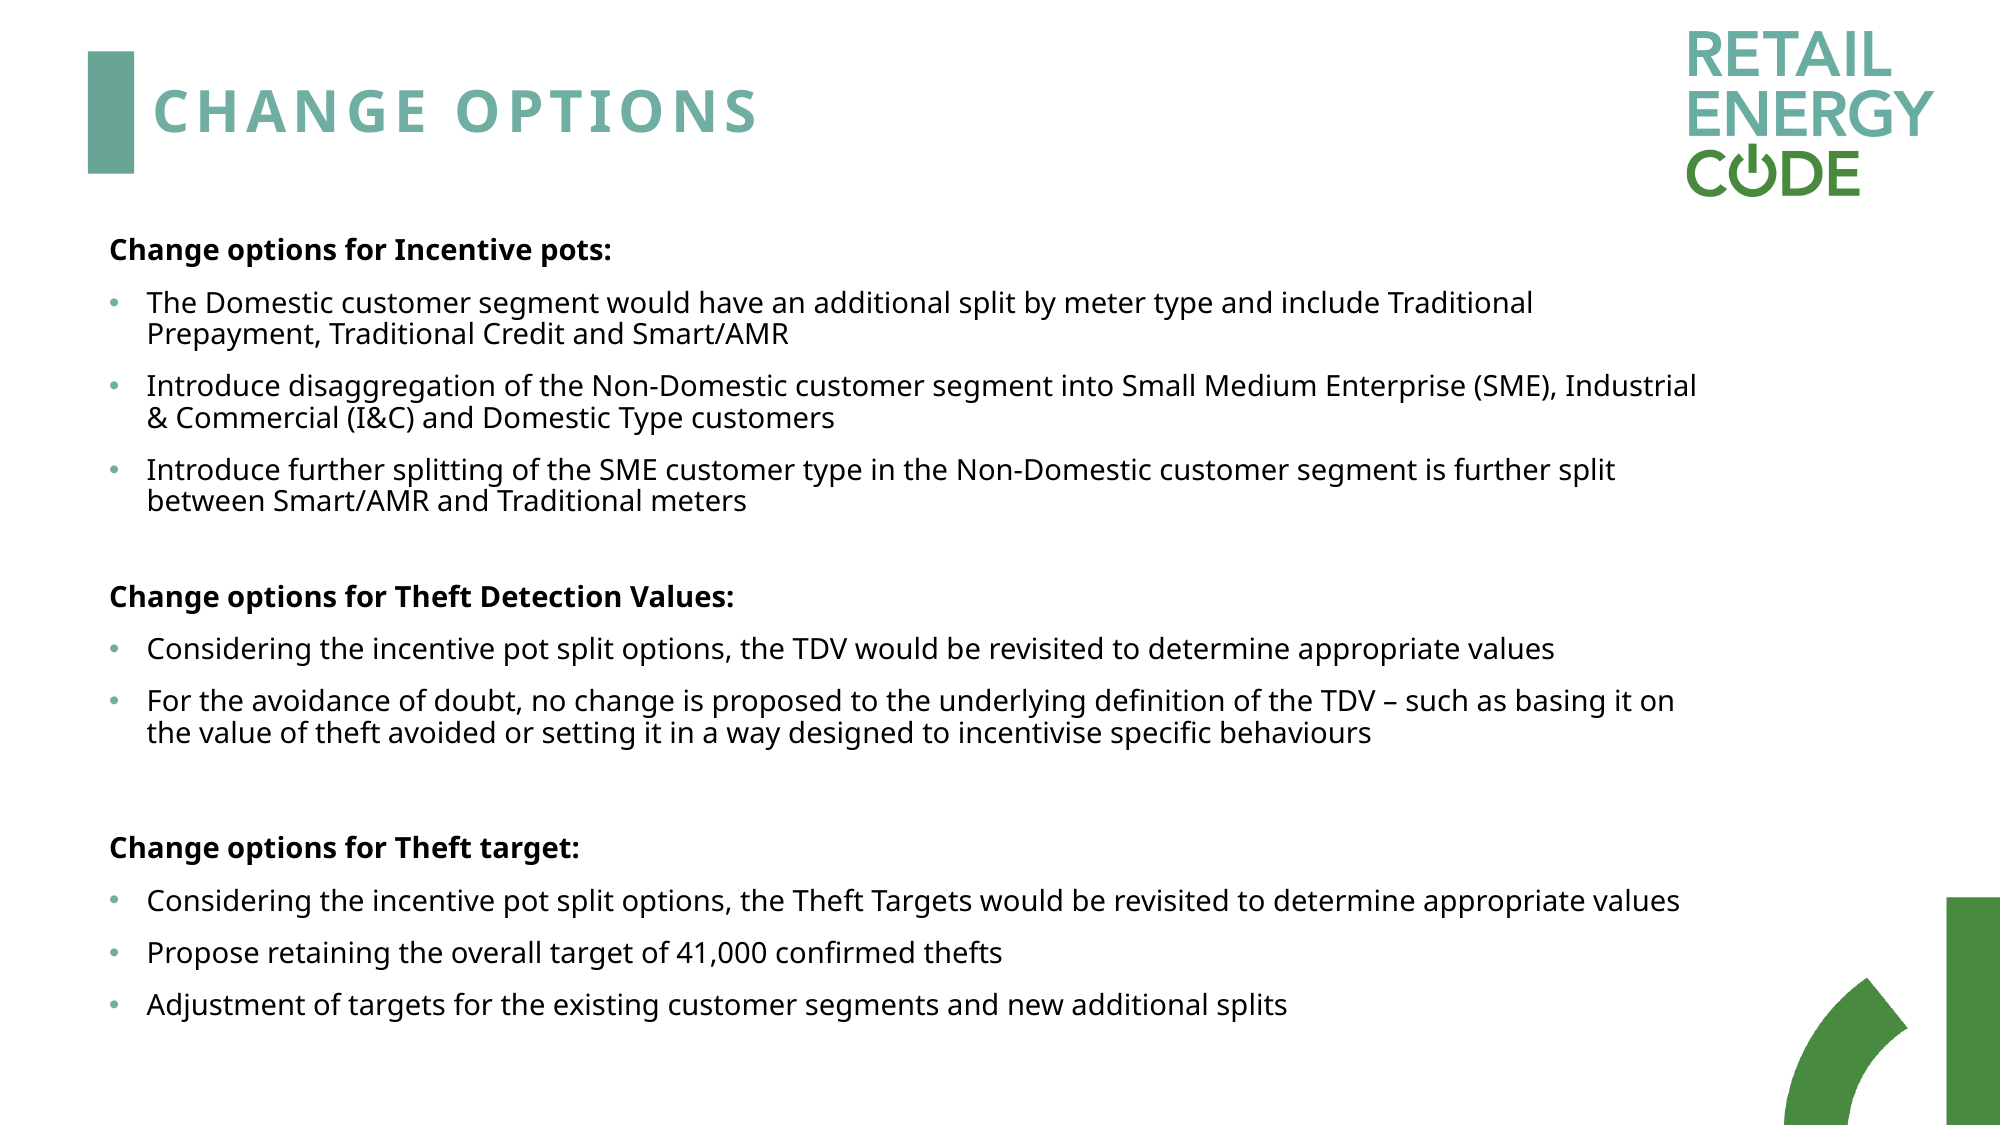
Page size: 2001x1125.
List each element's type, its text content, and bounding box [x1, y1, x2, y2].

text_box Change options for Theft target: Considering the incentive pot split options, the Theft Targets would be revisited to determine appropriate values Propose retaining the overall target of 41,000 confirmed thefts Adjustment of targets for the existing customer segments and new additional splits [94, 826, 1725, 1019]
picture [1685, 27, 1936, 201]
text_box Change options for Incentive pots: The Domestic customer segment would have an additional split by meter type and include Traditional Prepayment, Traditional Credit and Smart/AMR Introduce disaggregation of the Non-Domestic customer segment into Small Medium Enterprise (SME), Industrial & Commercial (I&C) and Domestic Type customers Introduce further splitting of the SME customer type in the Non-Domestic customer segment is further split between Smart/AMR and Traditional meters [94, 228, 1725, 541]
picture [1782, 897, 2000, 1125]
text_box Change options for Theft Detection Values: Considering the incentive pot split options, the TDV would be revisited to determine appropriate values For the avoidance of doubt, no change is proposed to the underlying definition of the TDV – such as basing it on the value of theft avoided or setting it in a way designed to incentivise specific behaviours [94, 574, 1725, 785]
title Change Options [137, 59, 1661, 169]
